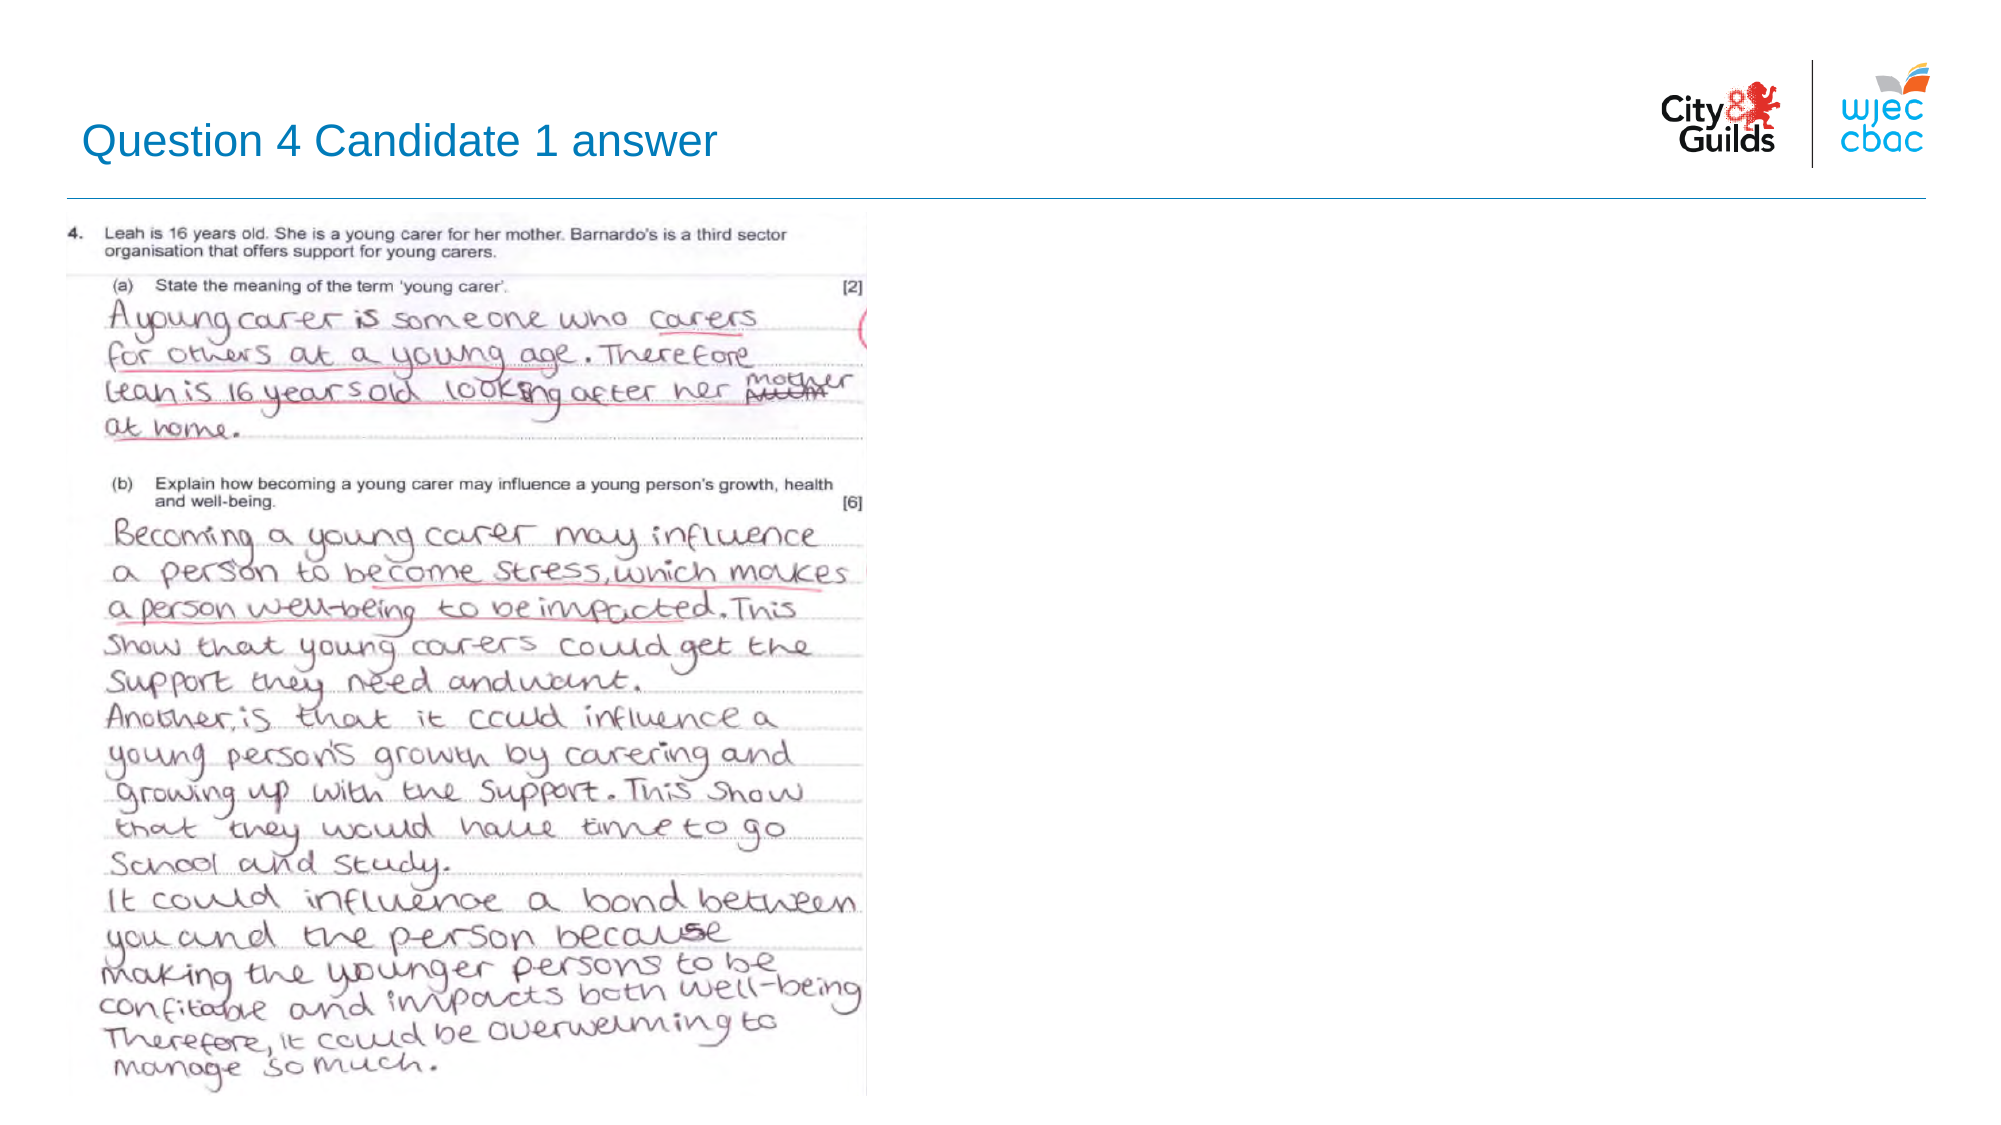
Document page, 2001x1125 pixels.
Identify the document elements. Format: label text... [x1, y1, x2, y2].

title Question 4 Candidate 1 answer [66, 59, 1662, 174]
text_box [66, 212, 867, 1096]
